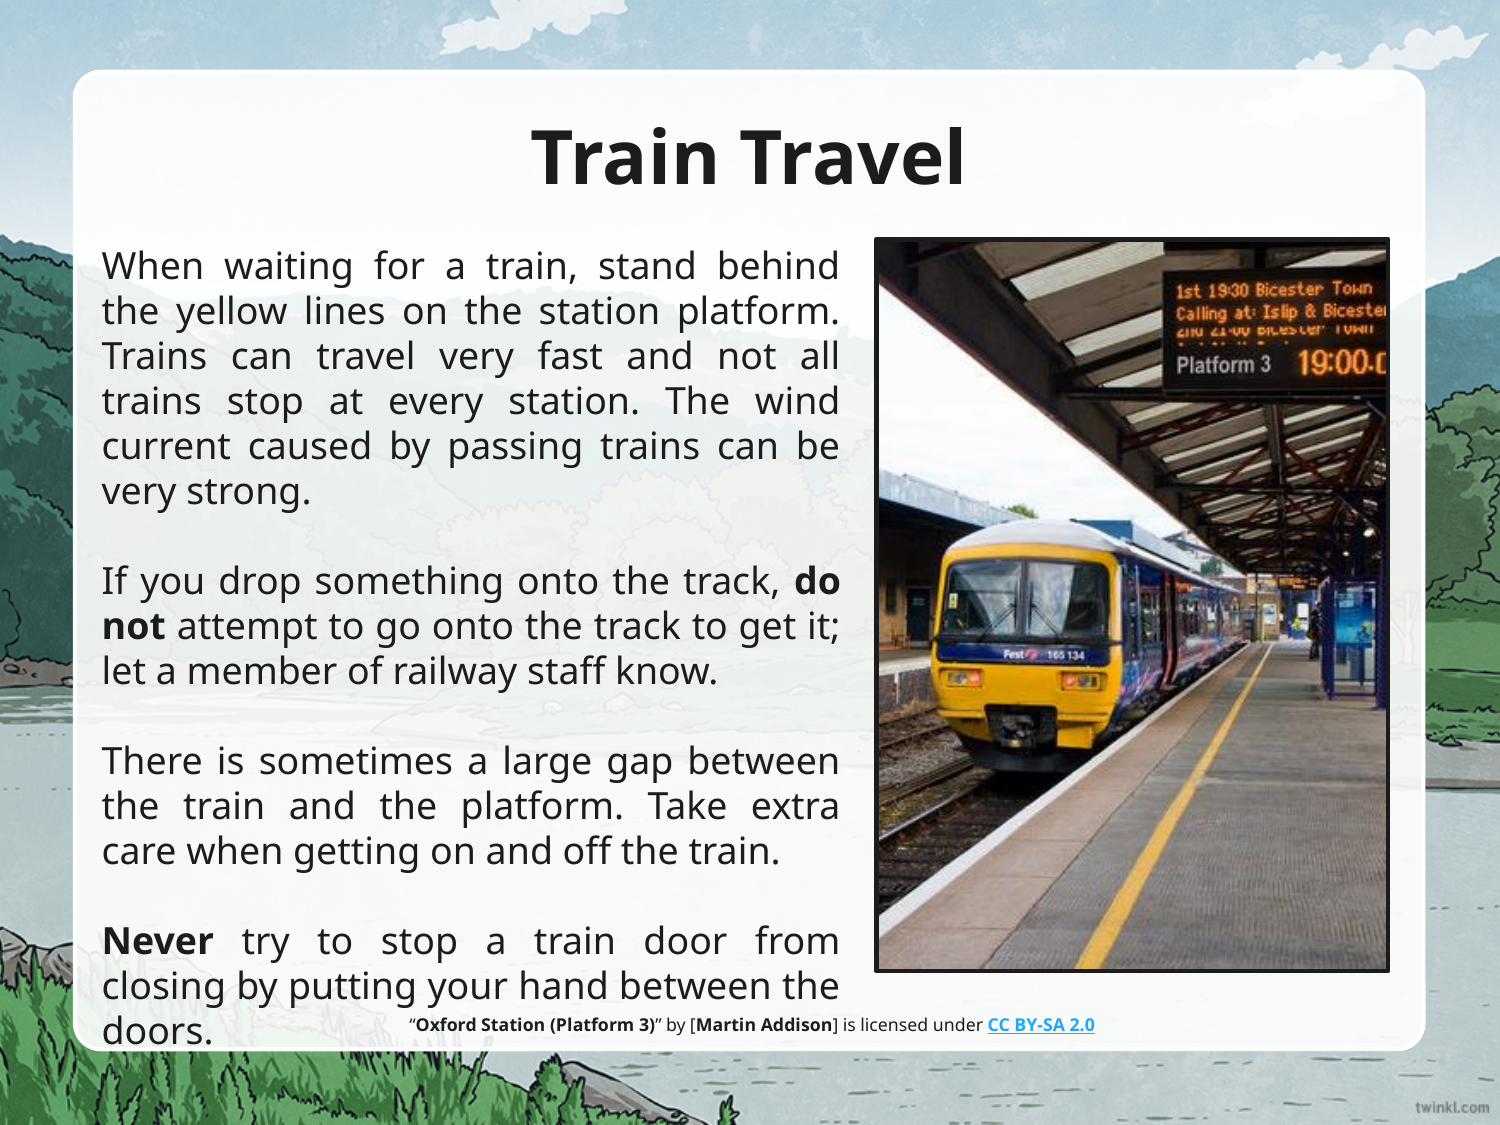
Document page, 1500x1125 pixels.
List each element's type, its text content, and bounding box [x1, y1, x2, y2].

text_box “Oxford Station (Platform 3)” by [Martin Addison] is licensed under CC BY-SA 2.0 [389, 1016, 1115, 1036]
title Train Travel [73, 76, 1426, 244]
text_box When waiting for a train, stand behind the yellow lines on the station platform. Trains can travel very fast and not all trains stop at every station. The wind current caused by passing trains can be very strong. If you drop something onto the track, do not attempt to go onto the track to get it; let a member of railway staff know. There is sometimes a large gap between the train and the platform. Take extra care when getting on and off the train. Never try to stop a train door from closing by putting your hand between the doors. [101, 241, 842, 1052]
picture [0, 0, 1500, 1125]
